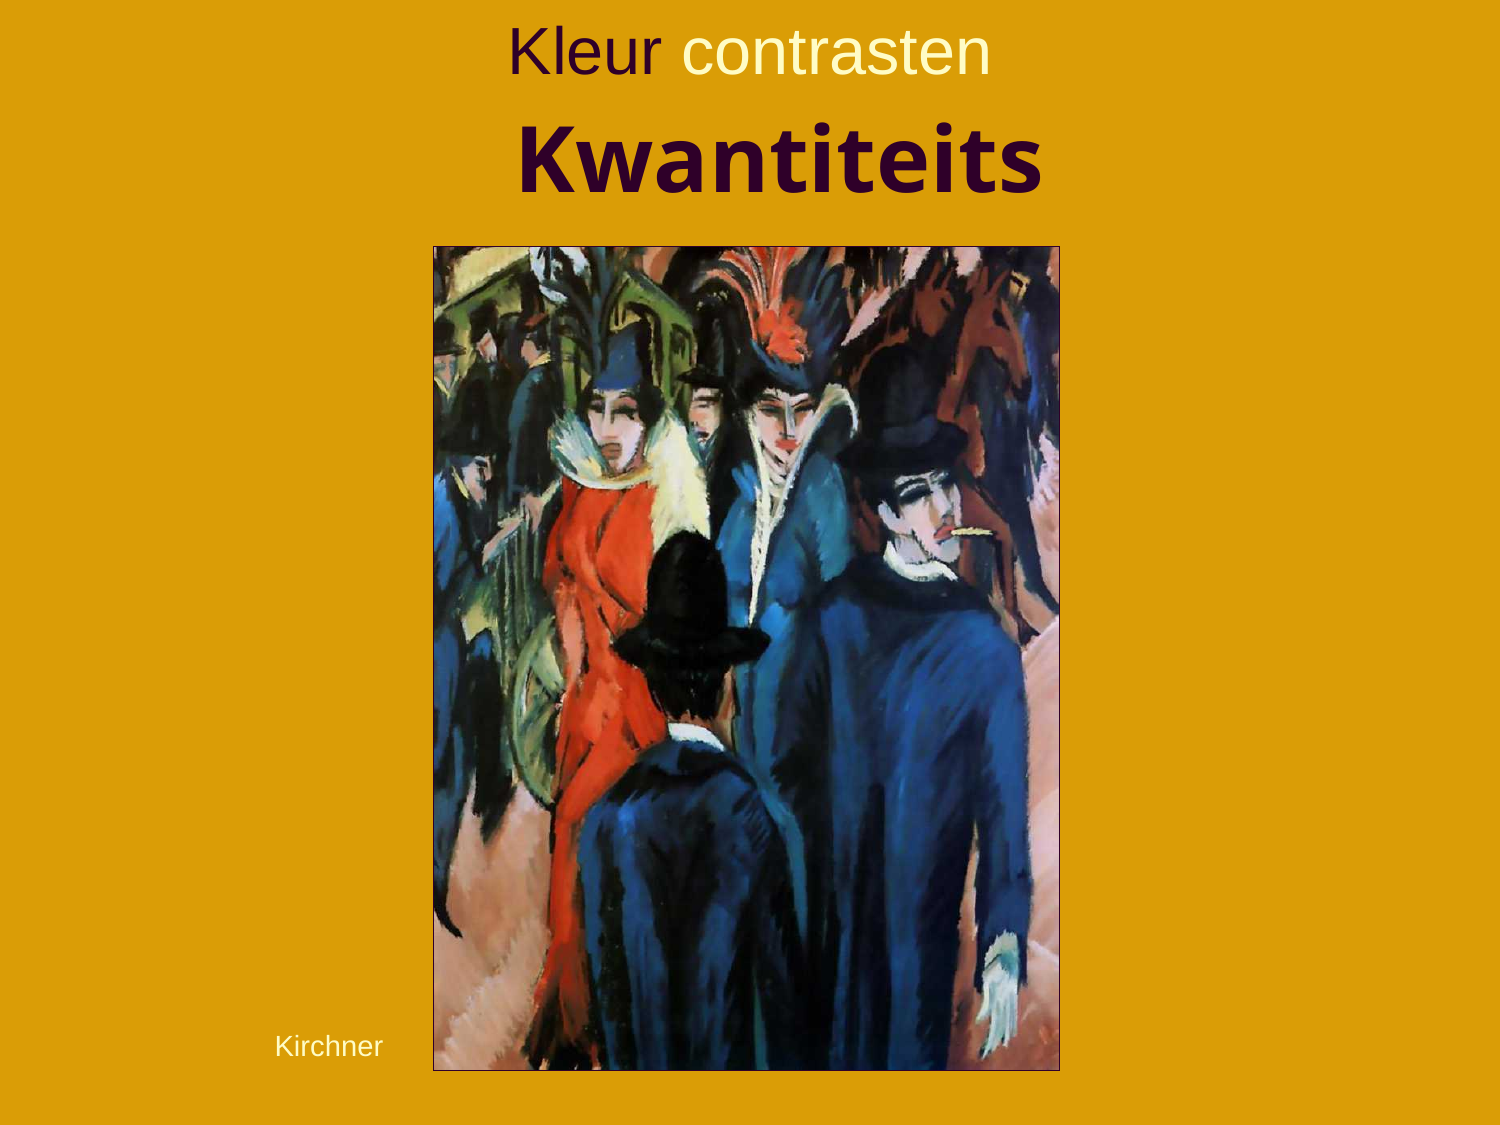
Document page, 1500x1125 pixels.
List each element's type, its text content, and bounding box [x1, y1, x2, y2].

picture [433, 245, 1060, 1071]
subtitle Kleur contrasten [46, 0, 1454, 177]
text_box Kirchner [128, 1019, 399, 1070]
text_box Kwantiteits [81, 93, 1477, 219]
